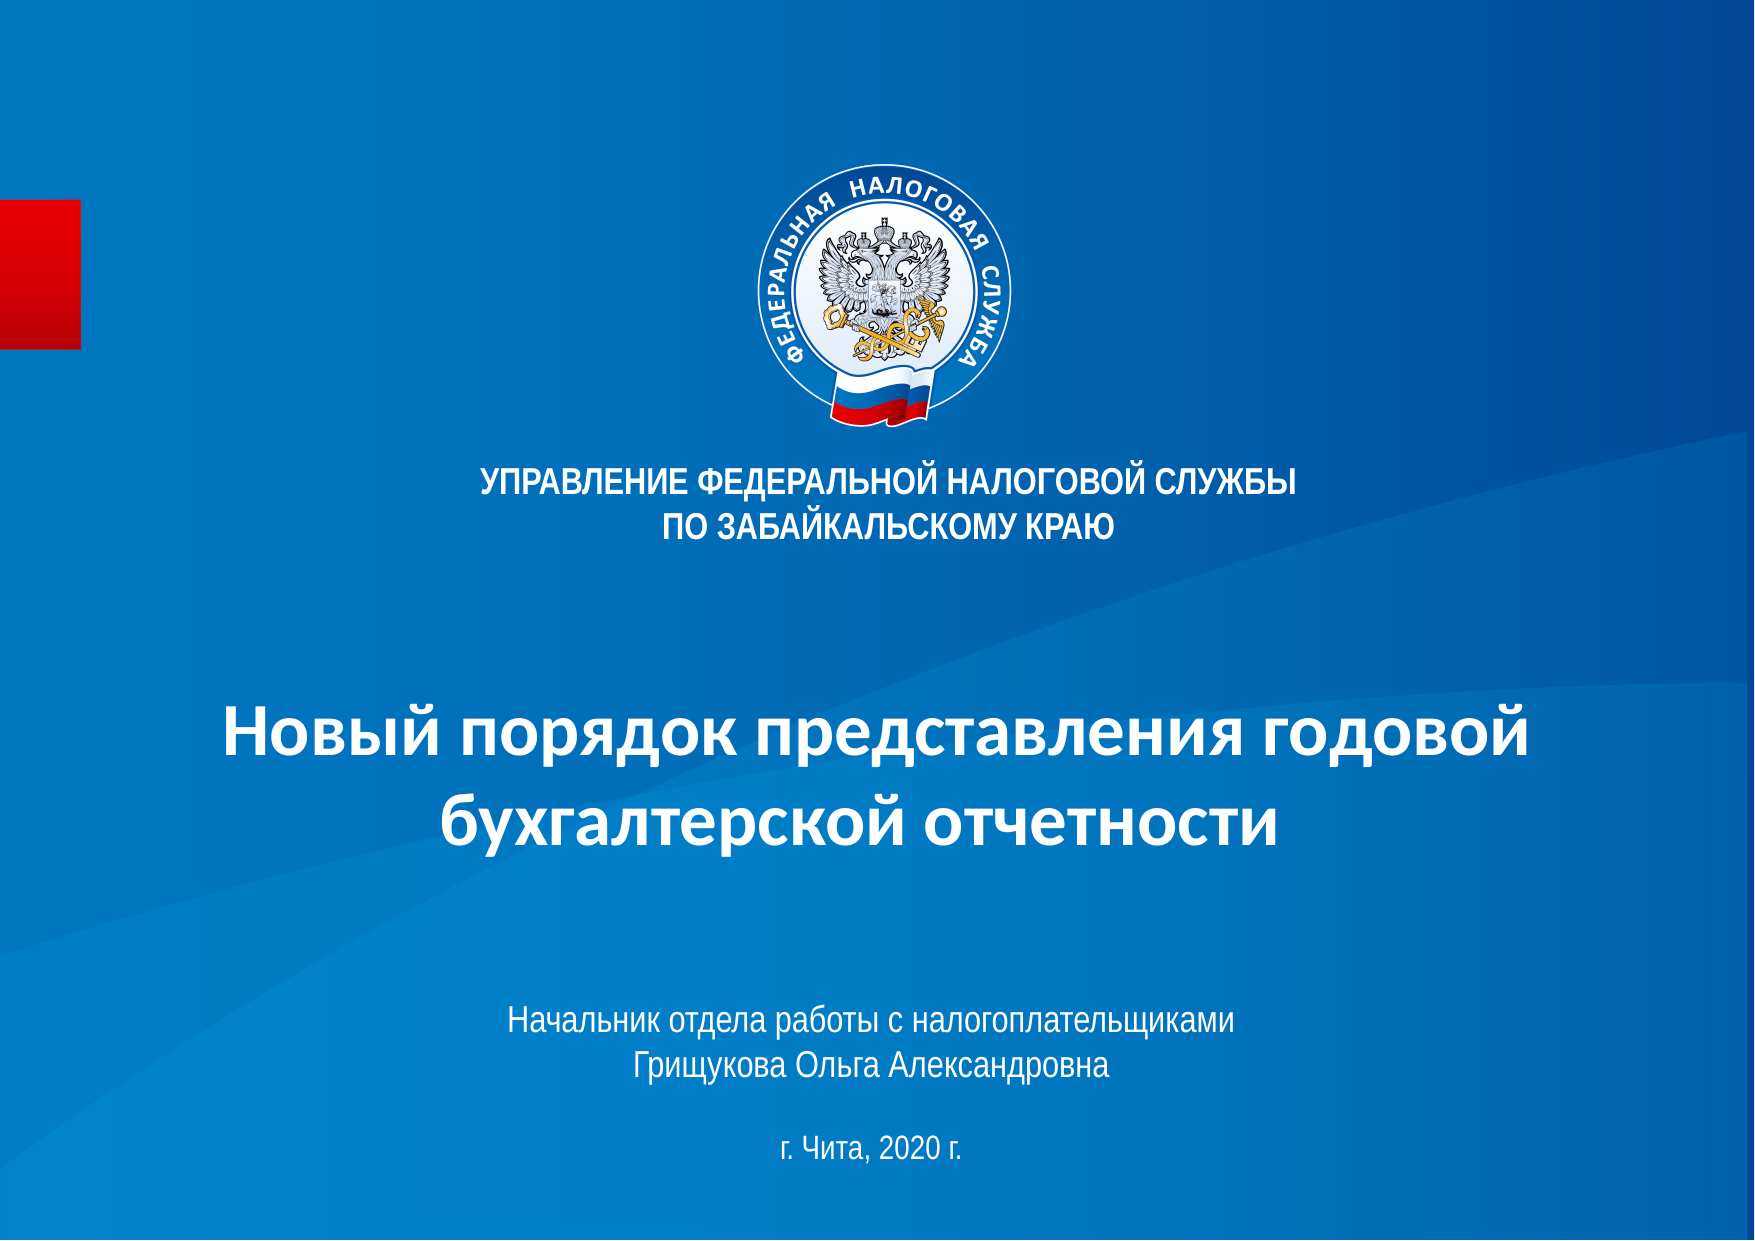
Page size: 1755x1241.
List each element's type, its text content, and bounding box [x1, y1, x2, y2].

subtitle Начальник отдела работы с налогоплательщиками Грищукова Ольга Александровна г. Чита, 2020 г. [144, 986, 1599, 1176]
picture [0, 0, 1755, 1240]
text_box УПРАВЛЕНИЕ ФЕДЕРАЛЬНОЙ НАЛОГОВОЙ СЛУЖБЫ ПО ЗАБАЙКАЛЬСКОМУ КРАЮ [239, 407, 1539, 597]
title Новый порядок представления годовой бухгалтерской отчетности [109, 667, 1646, 875]
